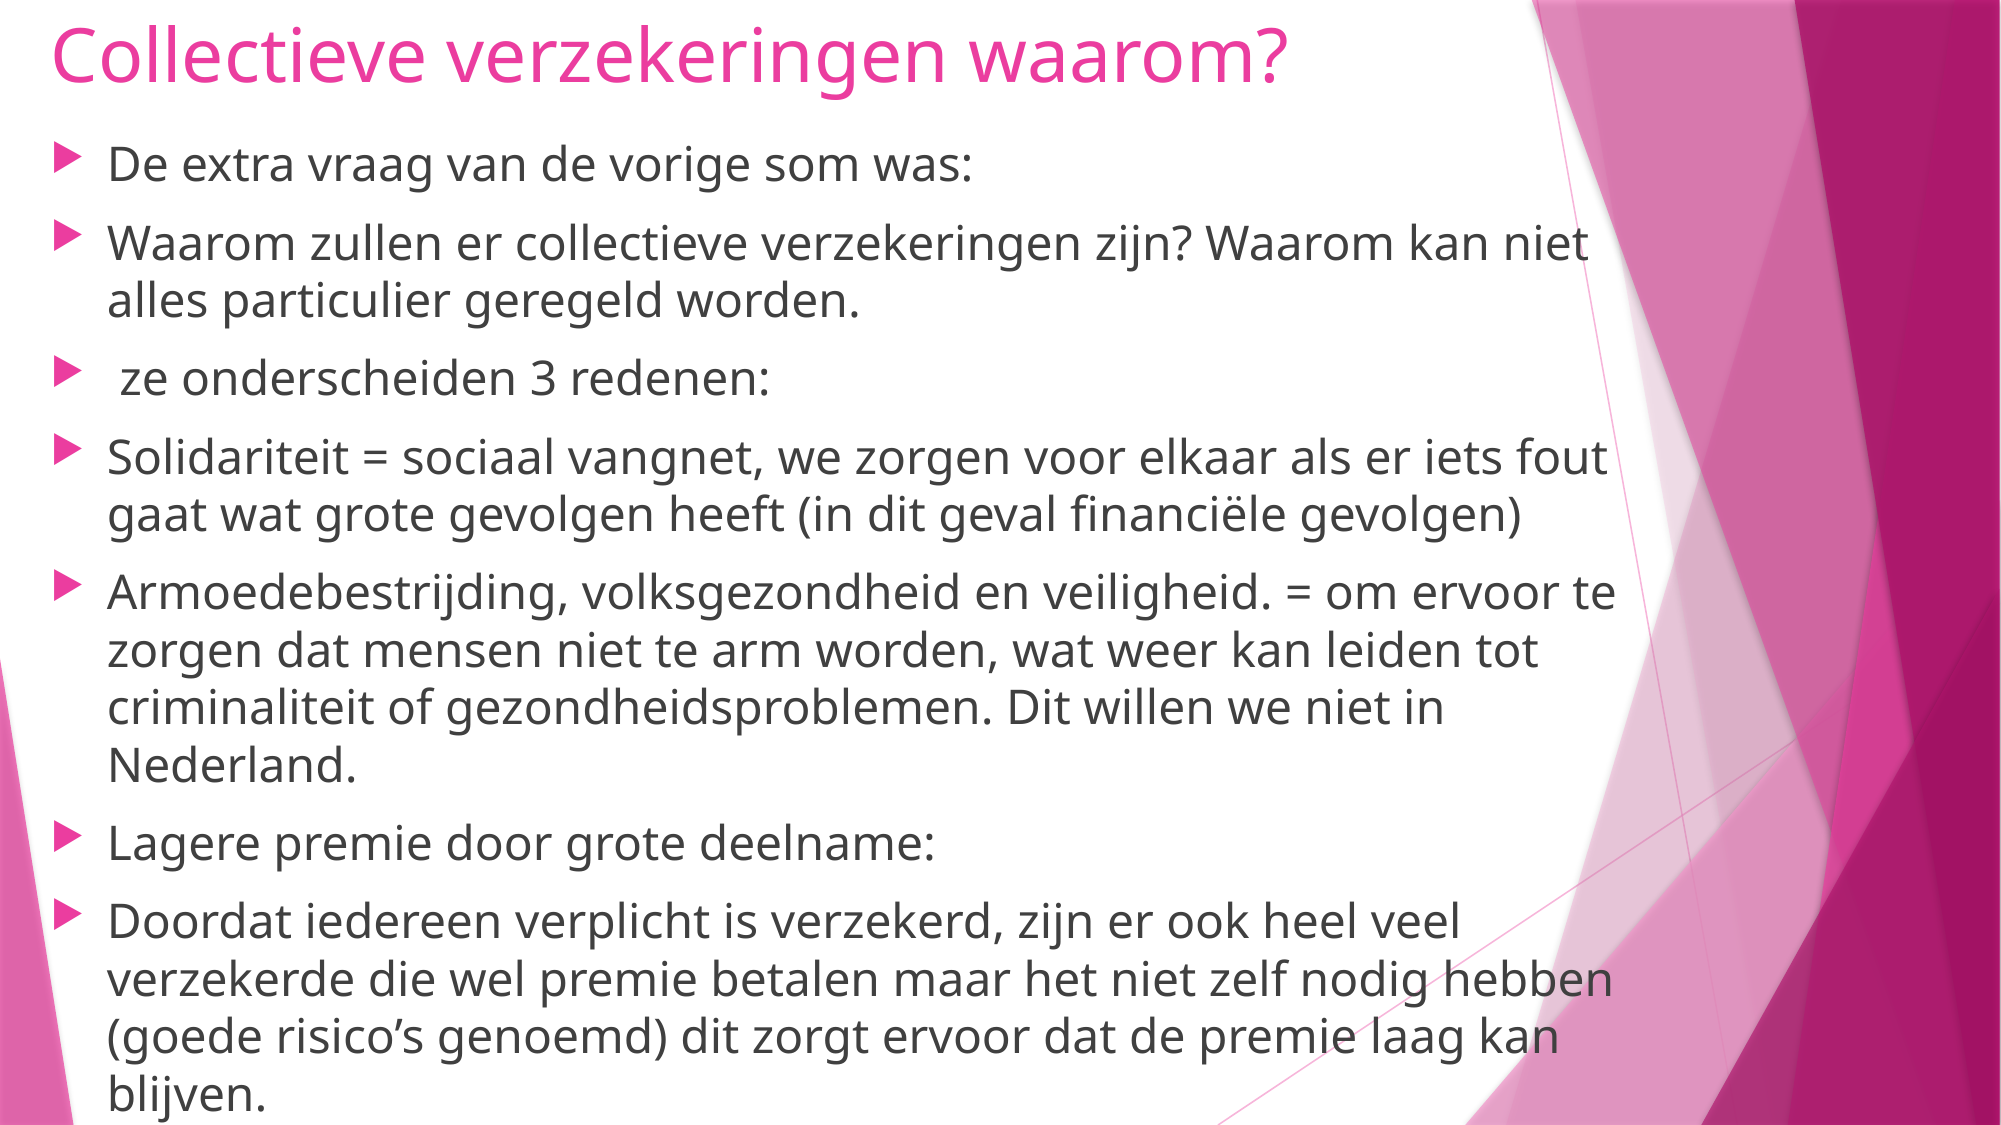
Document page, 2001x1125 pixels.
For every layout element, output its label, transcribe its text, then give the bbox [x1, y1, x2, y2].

title Collectieve verzekeringen waarom? [35, 0, 1446, 126]
list De extra vraag van de vorige som was: Waarom zullen er collectieve verzekeringen zijn? Waarom kan niet alles particulier geregeld worden. ze onderscheiden 3 redenen: Solidariteit = sociaal vangnet, we zorgen voor elkaar als er iets fout gaat wat grote gevolgen heeft (in dit geval financiële gevolgen) Armoedebestrijding, volksgezondheid en veiligheid. = om ervoor te zorgen dat mensen niet te arm worden, wat weer kan leiden tot criminaliteit of gezondheidsproblemen. Dit willen we niet in Nederland. Lagere premie door grote deelname: Doordat iedereen verplicht is verzekerd, zijn er ook heel veel verzekerde die wel premie betalen maar het niet zelf nodig hebben (goede risico’s genoemd) dit zorgt ervoor dat de premie laag kan blijven. Wat ik denk dat een belangrijke reden is: het volk is achterlijk!, mensen mogen geen risico nemen met hun gezondheid en de gezondheid van andere. De overheid voorkomt dit door sommige dingen verplicht te stellen. [35, 126, 1637, 1080]
